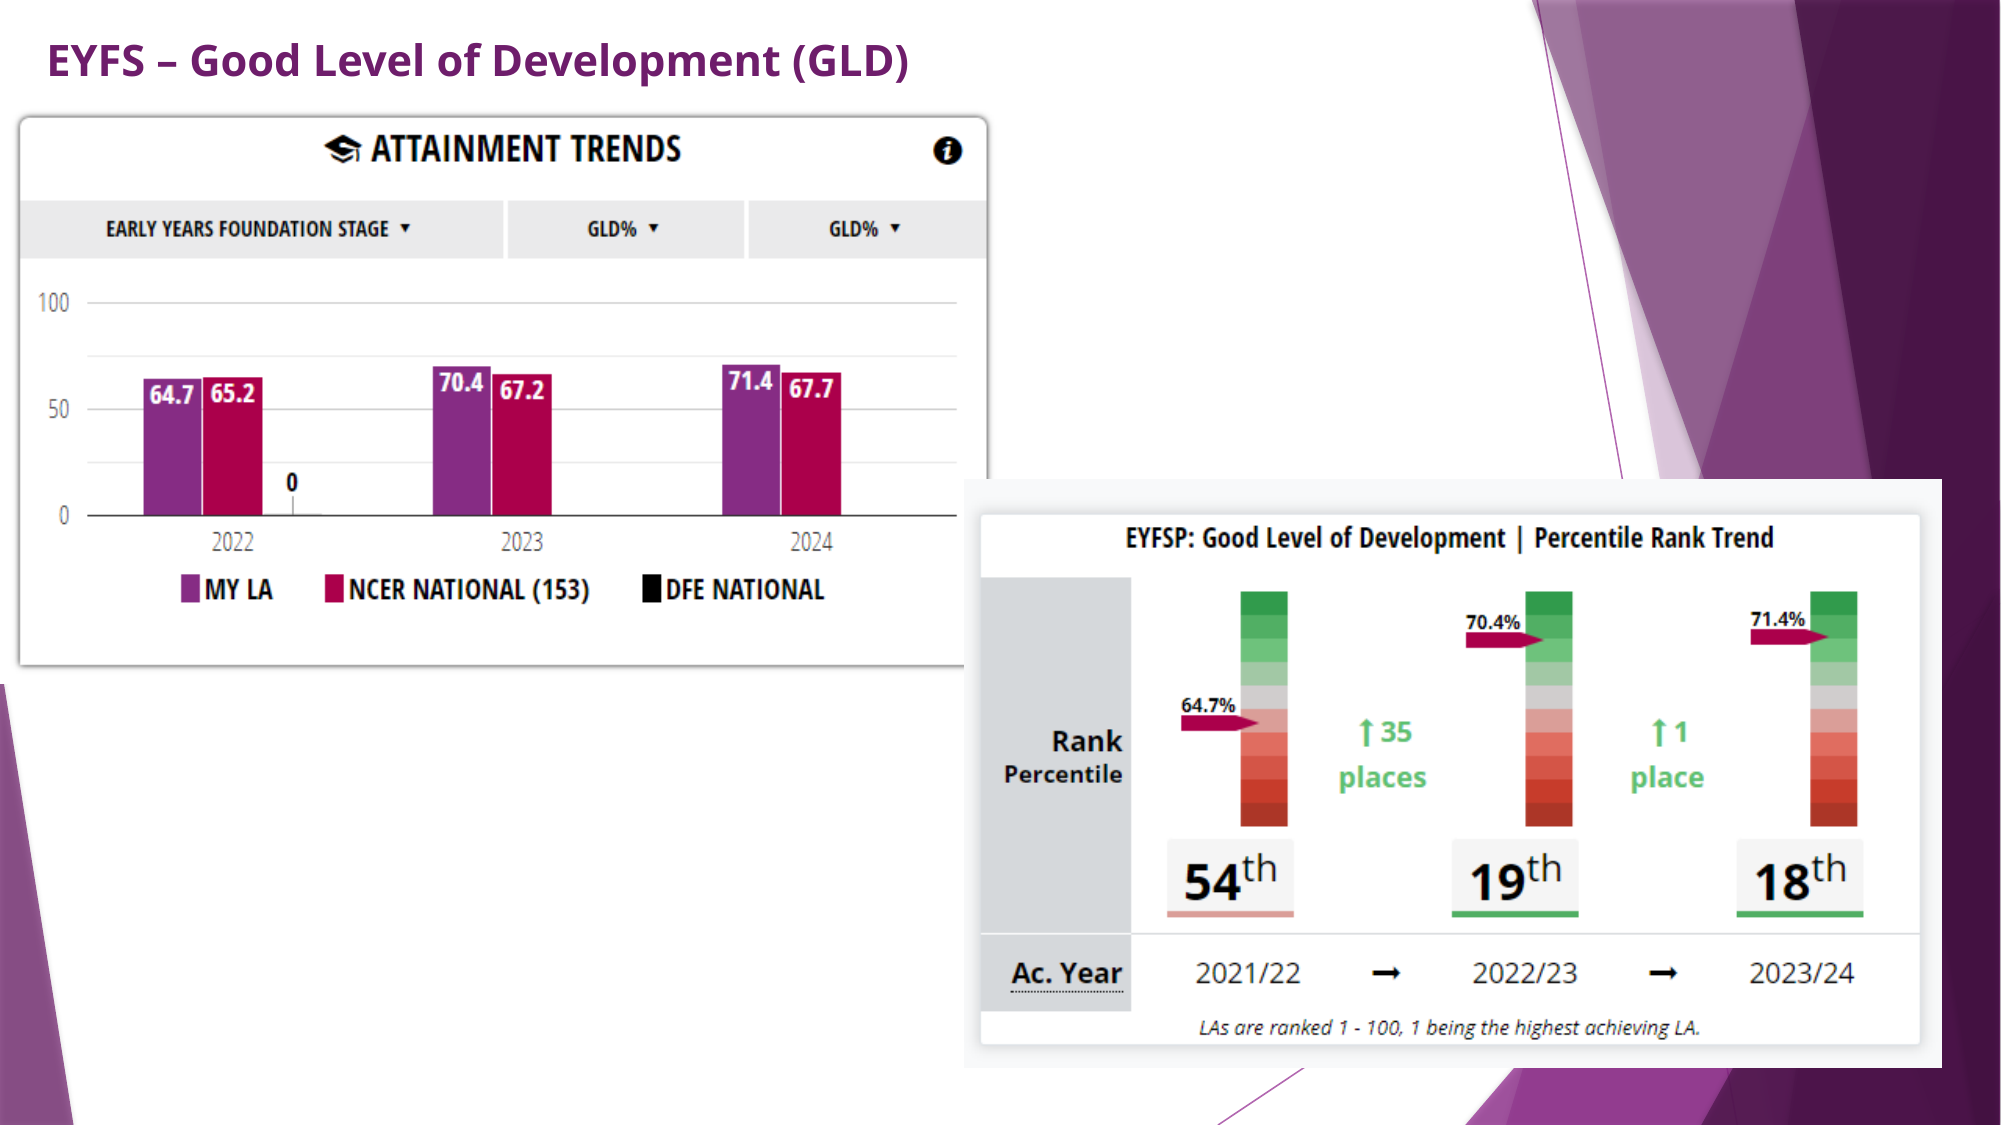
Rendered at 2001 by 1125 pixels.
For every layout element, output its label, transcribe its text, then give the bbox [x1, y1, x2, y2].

title EYFS – Good Level of Development (GLD) [31, 30, 1595, 94]
picture [0, 92, 1942, 1068]
